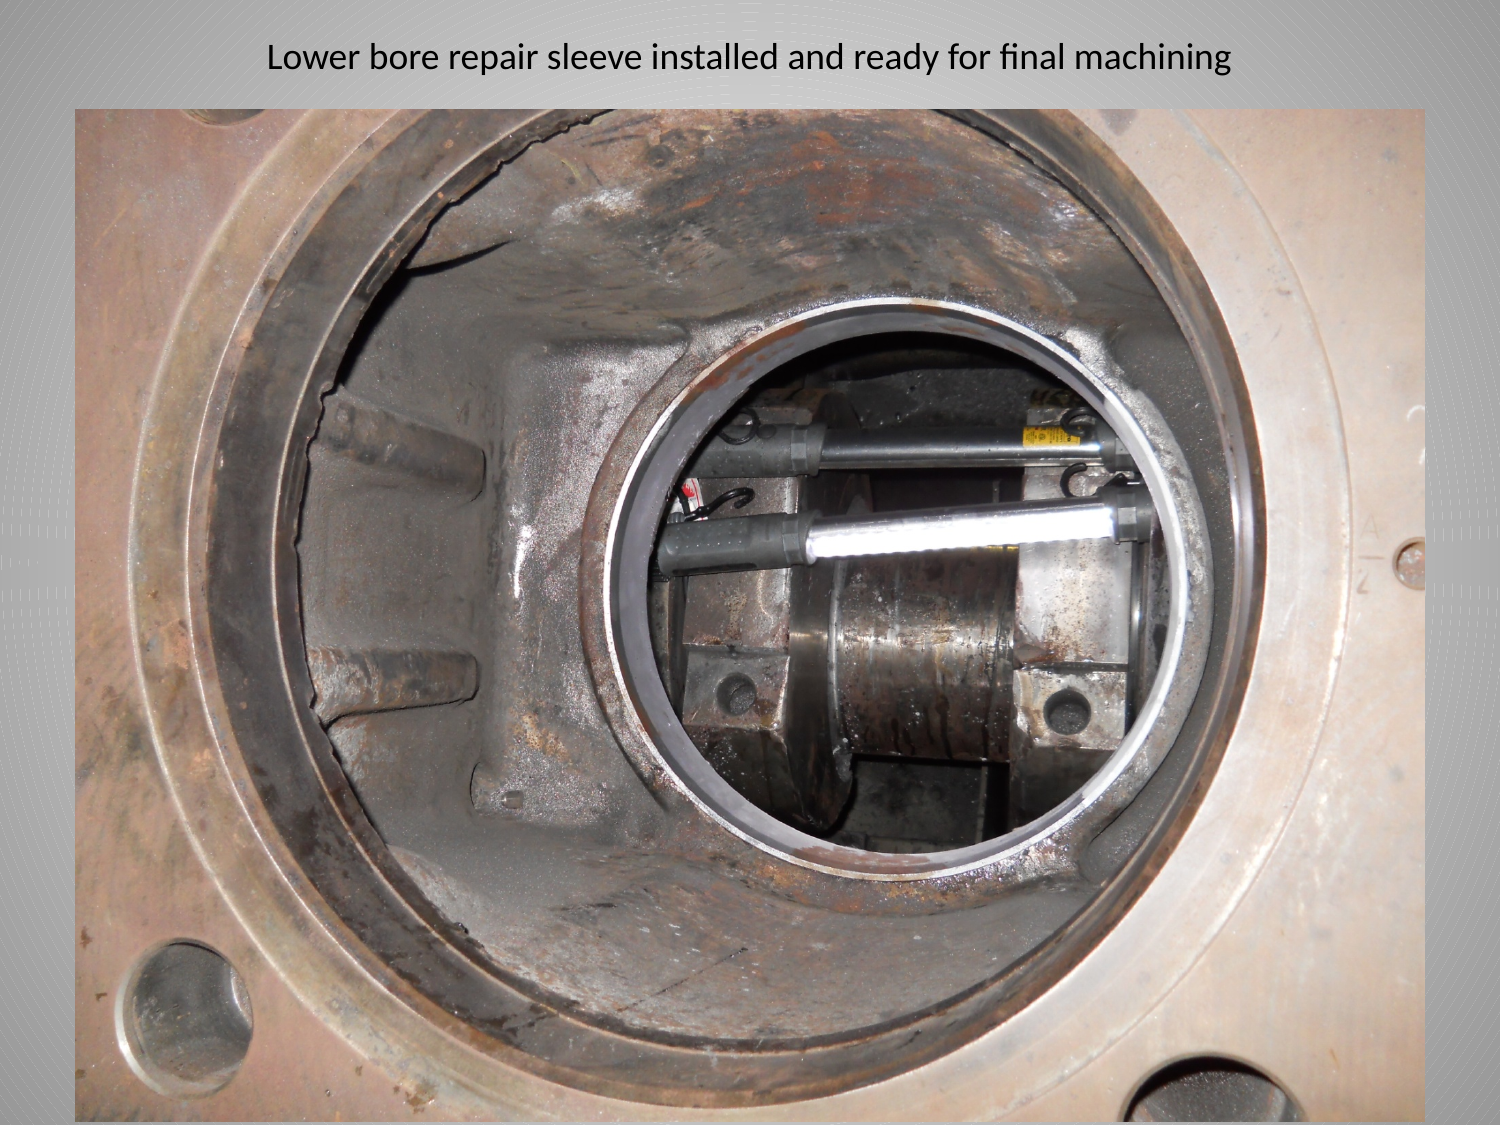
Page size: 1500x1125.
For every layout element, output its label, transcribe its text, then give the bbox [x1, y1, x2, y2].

text_box Lower bore repair sleeve installed and ready for final machining [74, 24, 1425, 85]
picture [74, 108, 1426, 1122]
